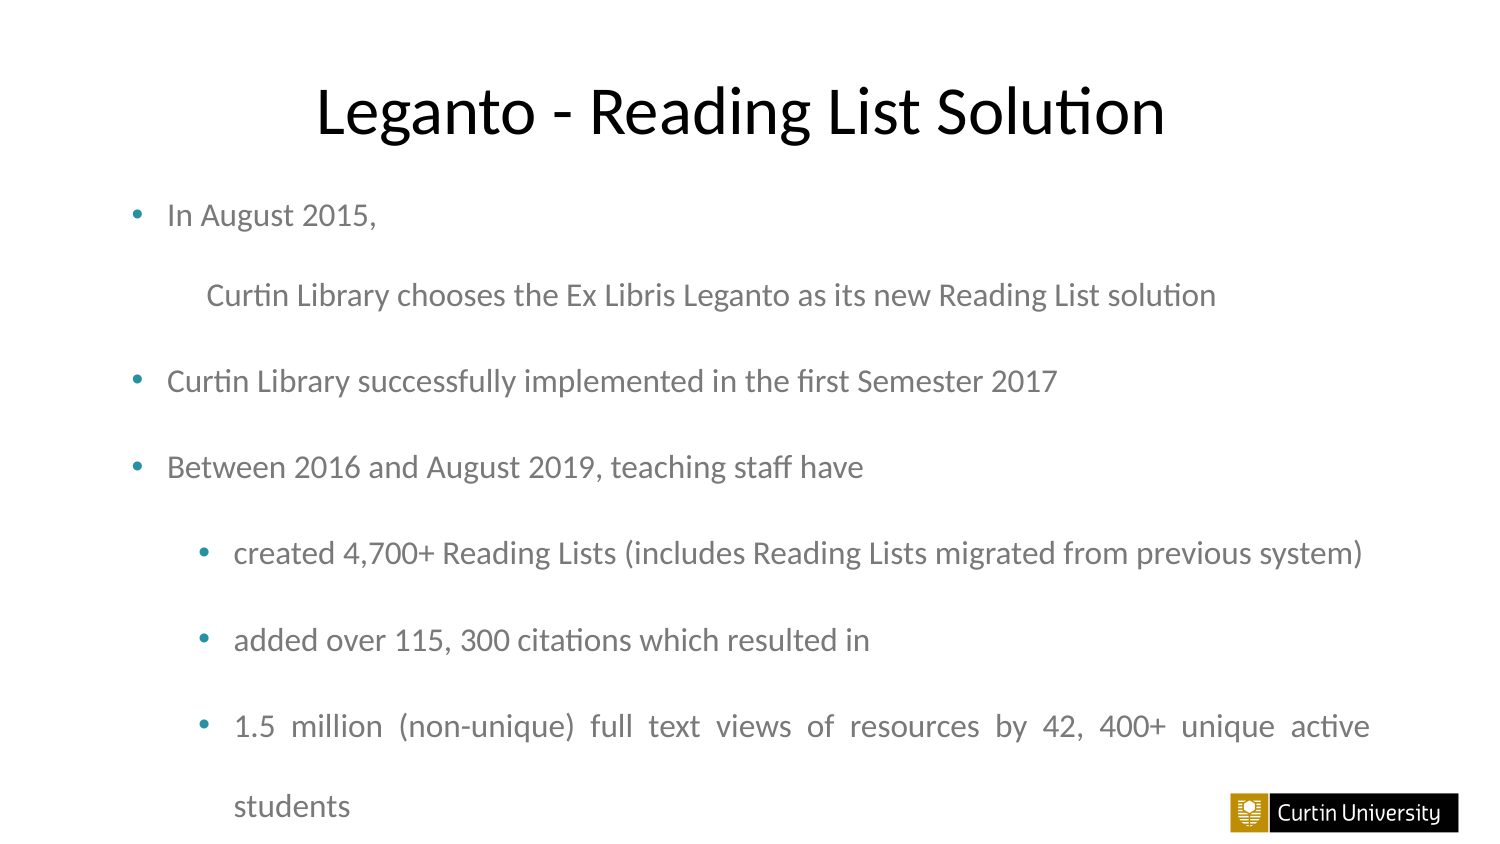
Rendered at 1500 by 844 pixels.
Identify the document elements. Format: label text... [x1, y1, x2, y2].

text_box Leganto - Reading List Solution [233, 80, 1266, 134]
picture [1229, 791, 1459, 833]
subtitle In August 2015, Curtin Library chooses the Ex Libris Leganto as its new Reading List solution Curtin Library successfully implemented in the first Semester 2017 Between 2016 and August 2019, teaching staff have created 4,700+ Reading Lists (includes Reading Lists migrated from previous system) added over 115, 300 citations which resulted in 1.5 million (non-unique) full text views of resources by 42, 400+ unique active students [116, 146, 1388, 808]
